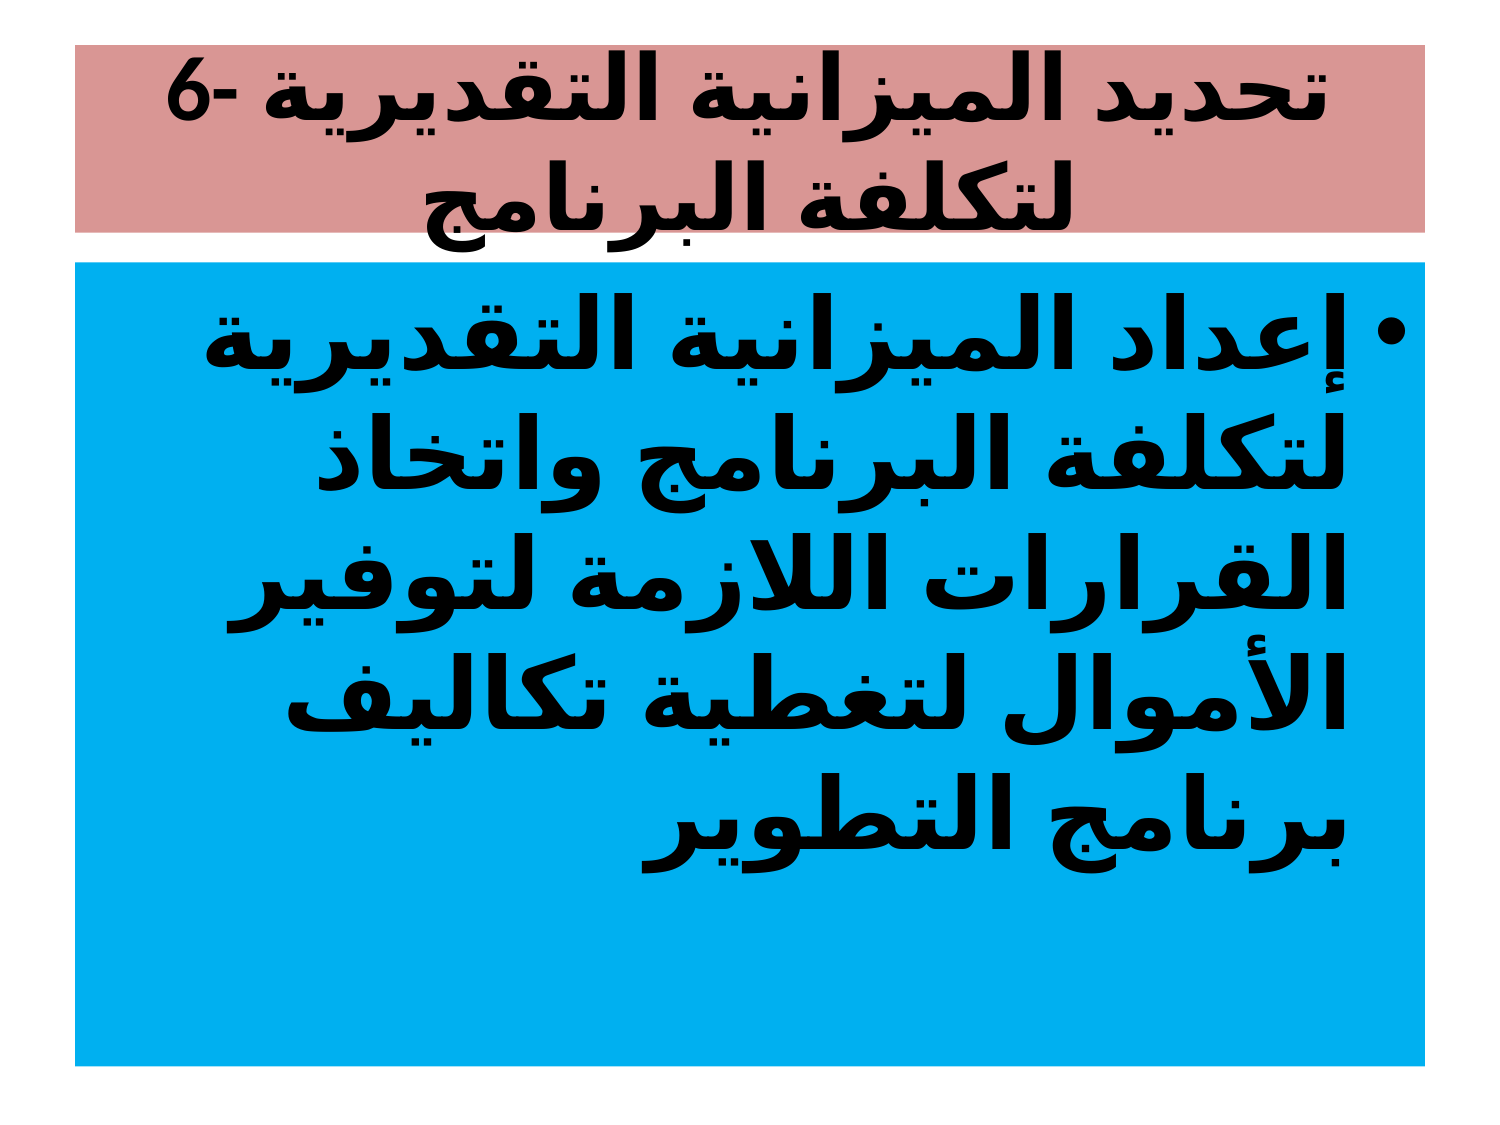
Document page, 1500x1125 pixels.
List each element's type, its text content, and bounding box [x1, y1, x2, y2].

title 6- تحديد الميزانية التقديرية لتكلفة البرنامج [75, 45, 1425, 233]
list إعداد الميزانية التقديرية لتكلفة البرنامج واتخاذ القرارات اللازمة لتوفير الأموال لتغطية تكاليف برنامج التطوير [75, 262, 1425, 1067]
